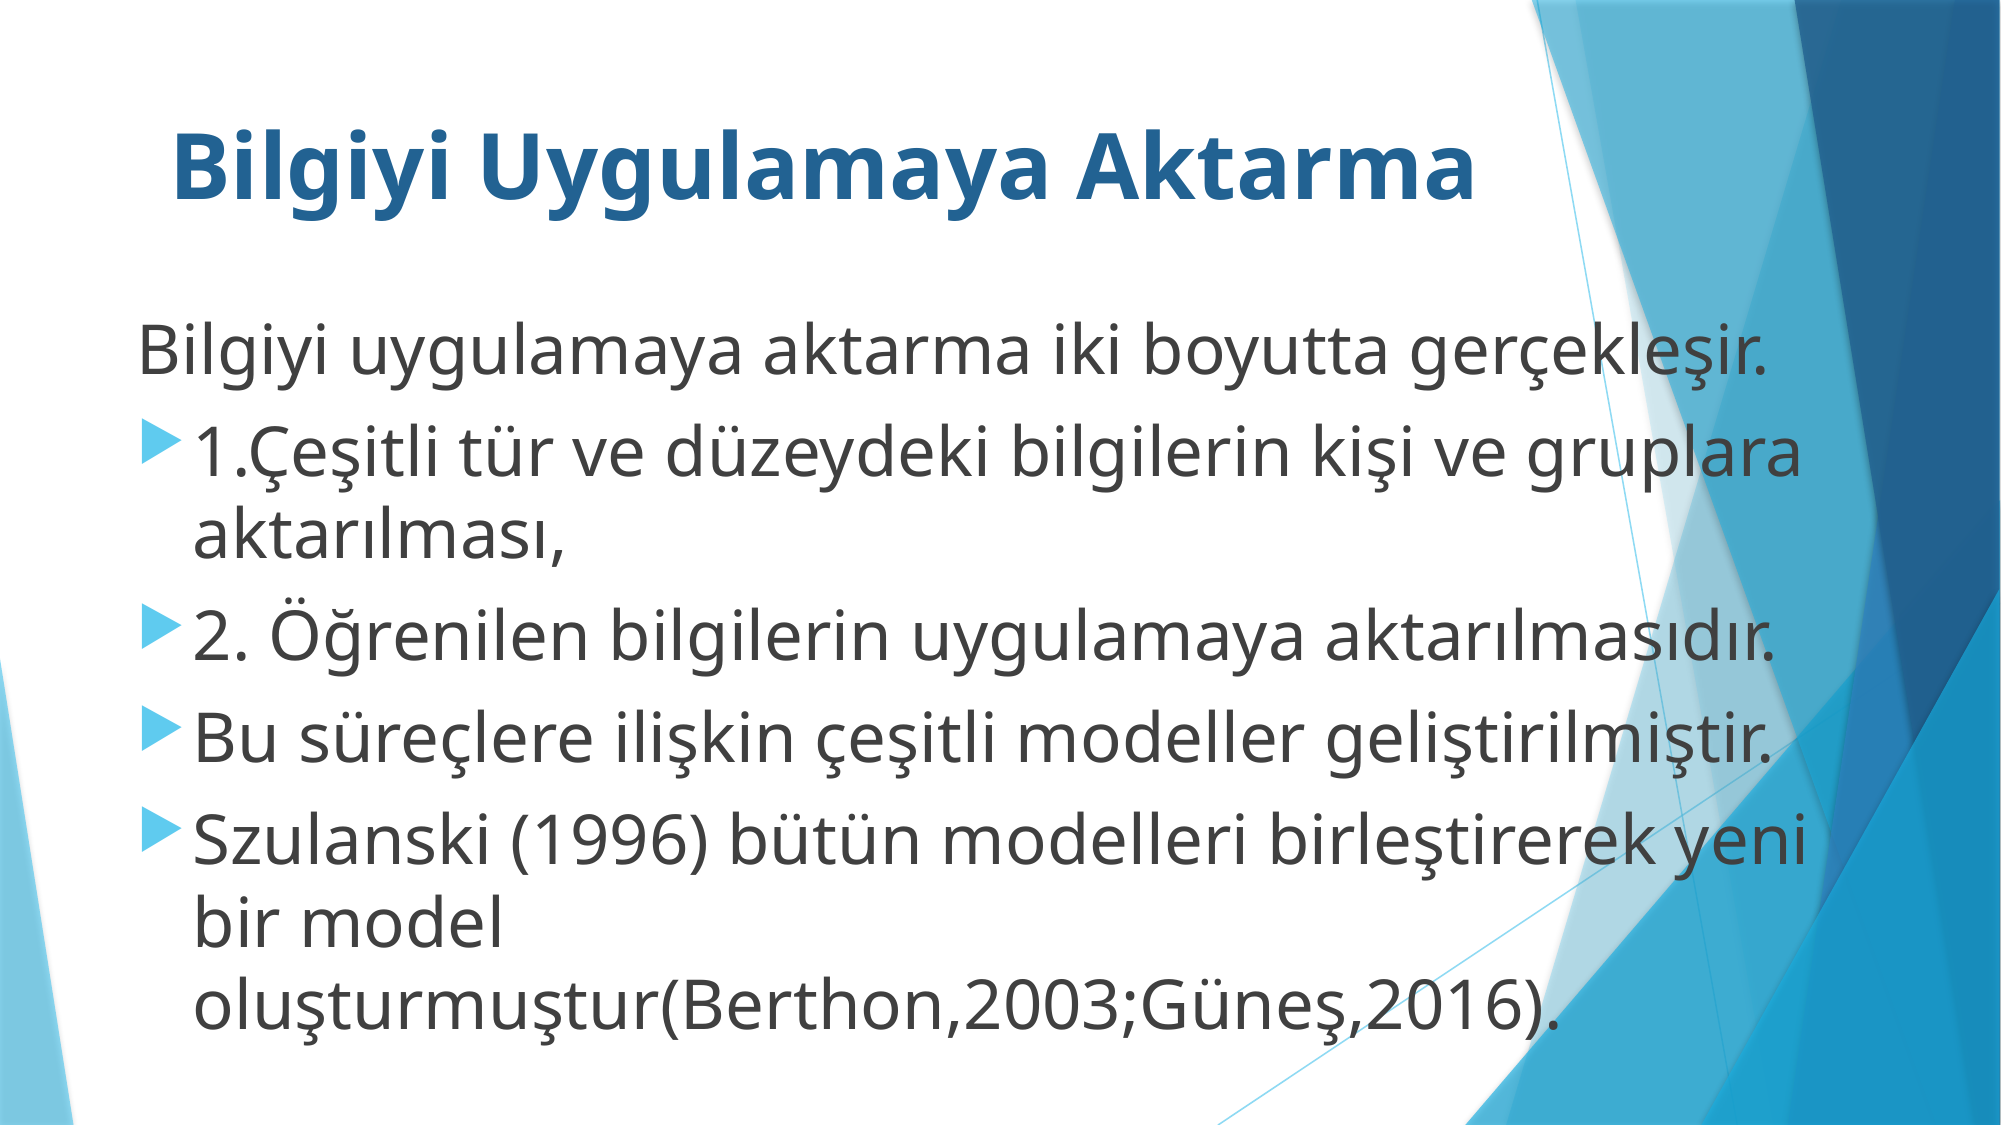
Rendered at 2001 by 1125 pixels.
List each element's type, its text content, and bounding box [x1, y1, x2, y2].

list Bilgiyi uygulamaya aktarma iki boyutta gerçekleşir. 1.Çeşitli tür ve düzeydeki bilgilerin kişi ve gruplara aktarılması, 2. Öğrenilen bilgilerin uygulamaya aktarılmasıdır. Bu süreçlere ilişkin çeşitli modeller geliştirilmiştir. Szulanski (1996) bütün modelleri birleştirerek yeni bir model oluşturmuştur(Berthon,2003;Güneş,2016). [121, 297, 1833, 1056]
title Bilgiyi Uygulamaya Aktarma [111, 99, 1522, 317]
